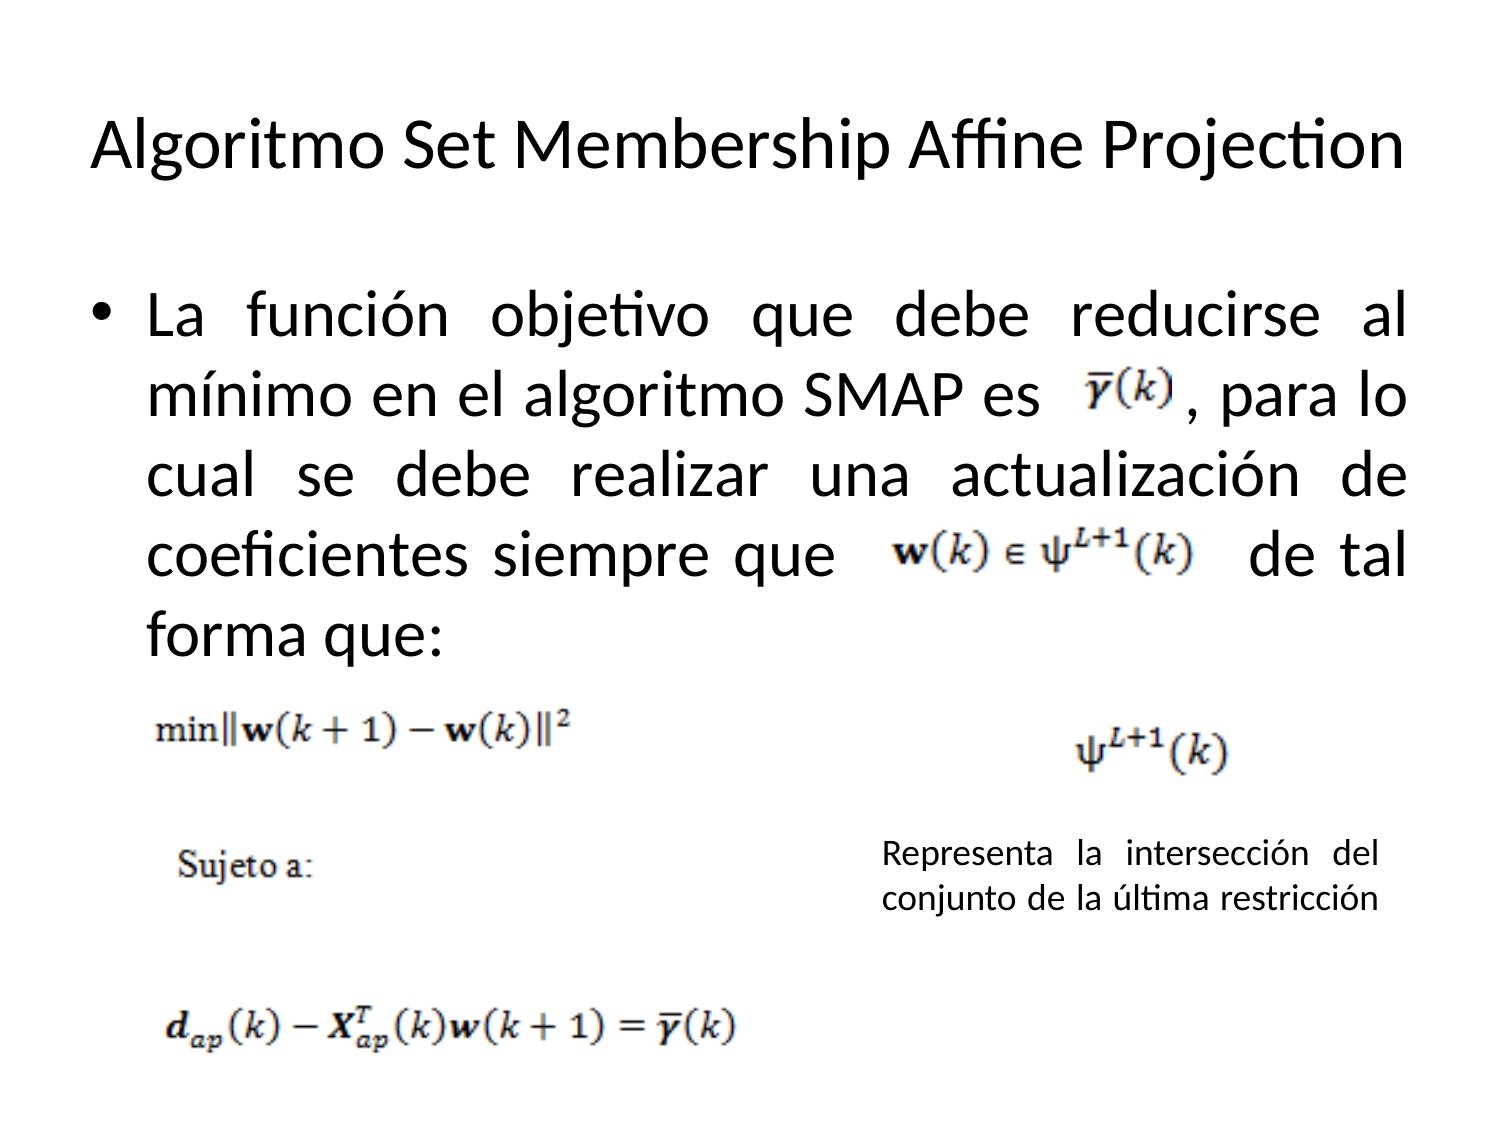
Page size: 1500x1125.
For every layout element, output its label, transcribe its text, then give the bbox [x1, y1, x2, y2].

title Algoritmo Set Membership Affine Projection [75, 45, 1425, 233]
picture [1077, 351, 1173, 432]
picture [128, 690, 774, 1125]
text_box Representa la intersección del conjunto de la última restricción [867, 820, 1395, 925]
picture [890, 503, 1200, 619]
list La función objetivo que debe reducirse al mínimo en el algoritmo SMAP es , para lo cual se debe realizar una actualización de coeficientes siempre que de tal forma que: [75, 262, 1425, 1005]
picture [1066, 702, 1235, 818]
